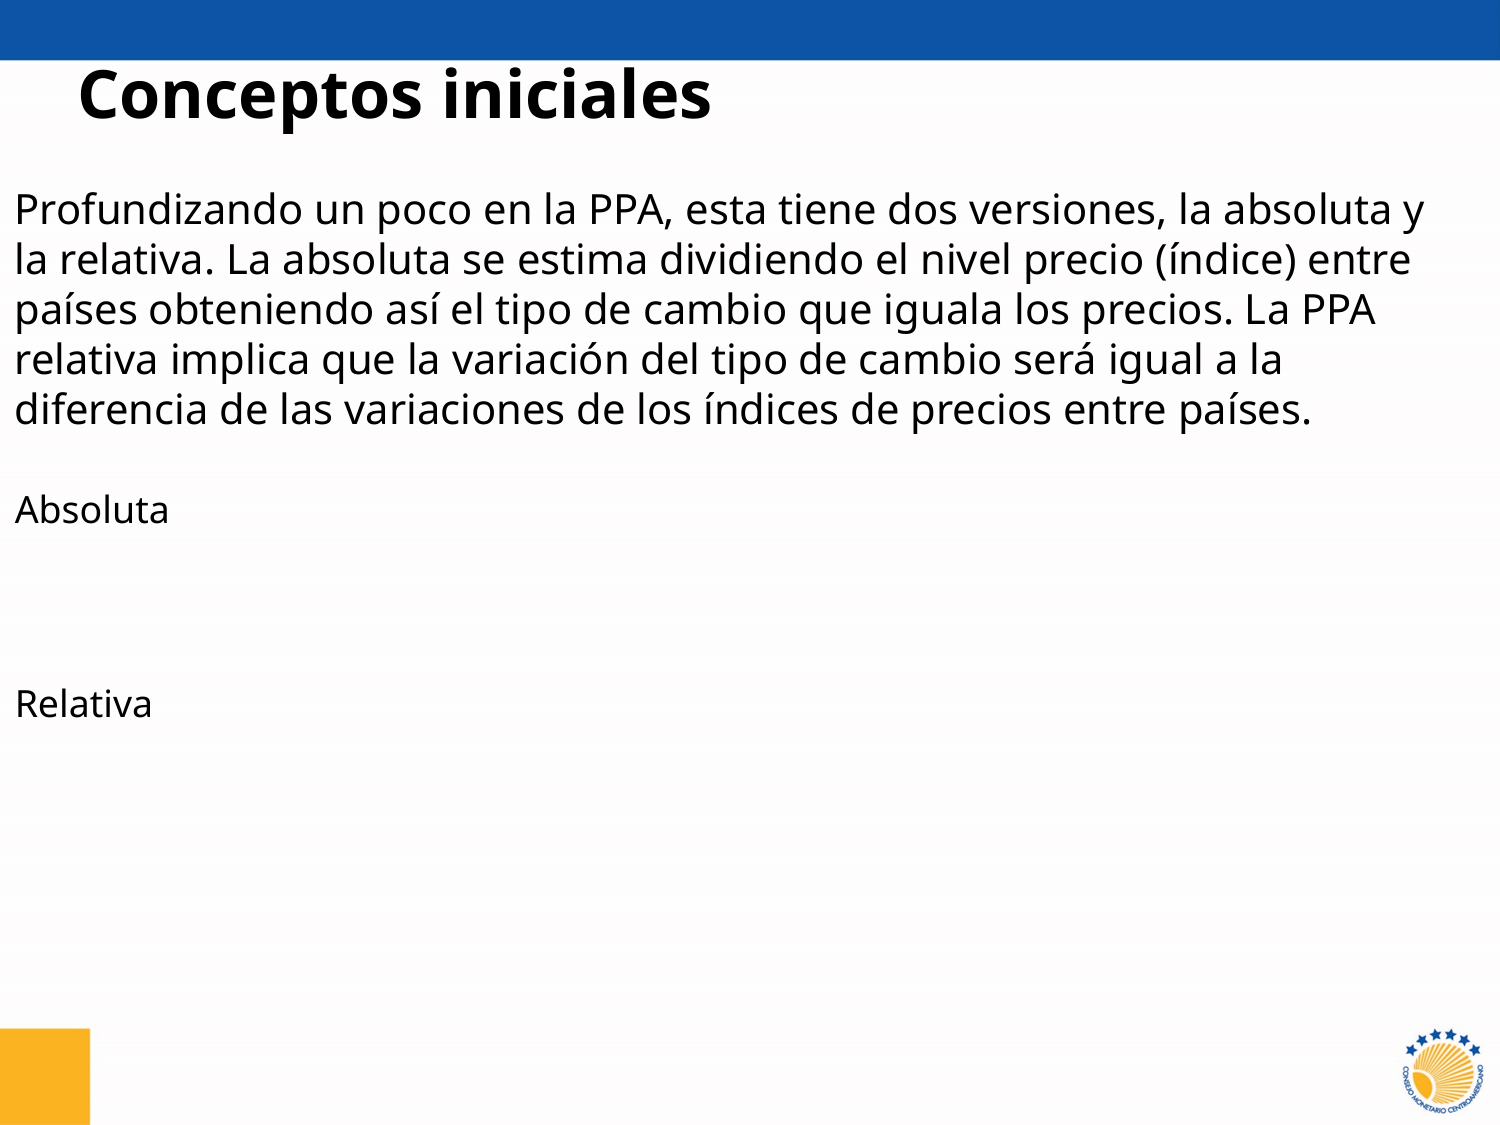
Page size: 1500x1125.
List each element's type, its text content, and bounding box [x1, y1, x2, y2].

picture [0, 0, 1500, 1125]
text_box Conceptos iniciales [62, 44, 1500, 140]
